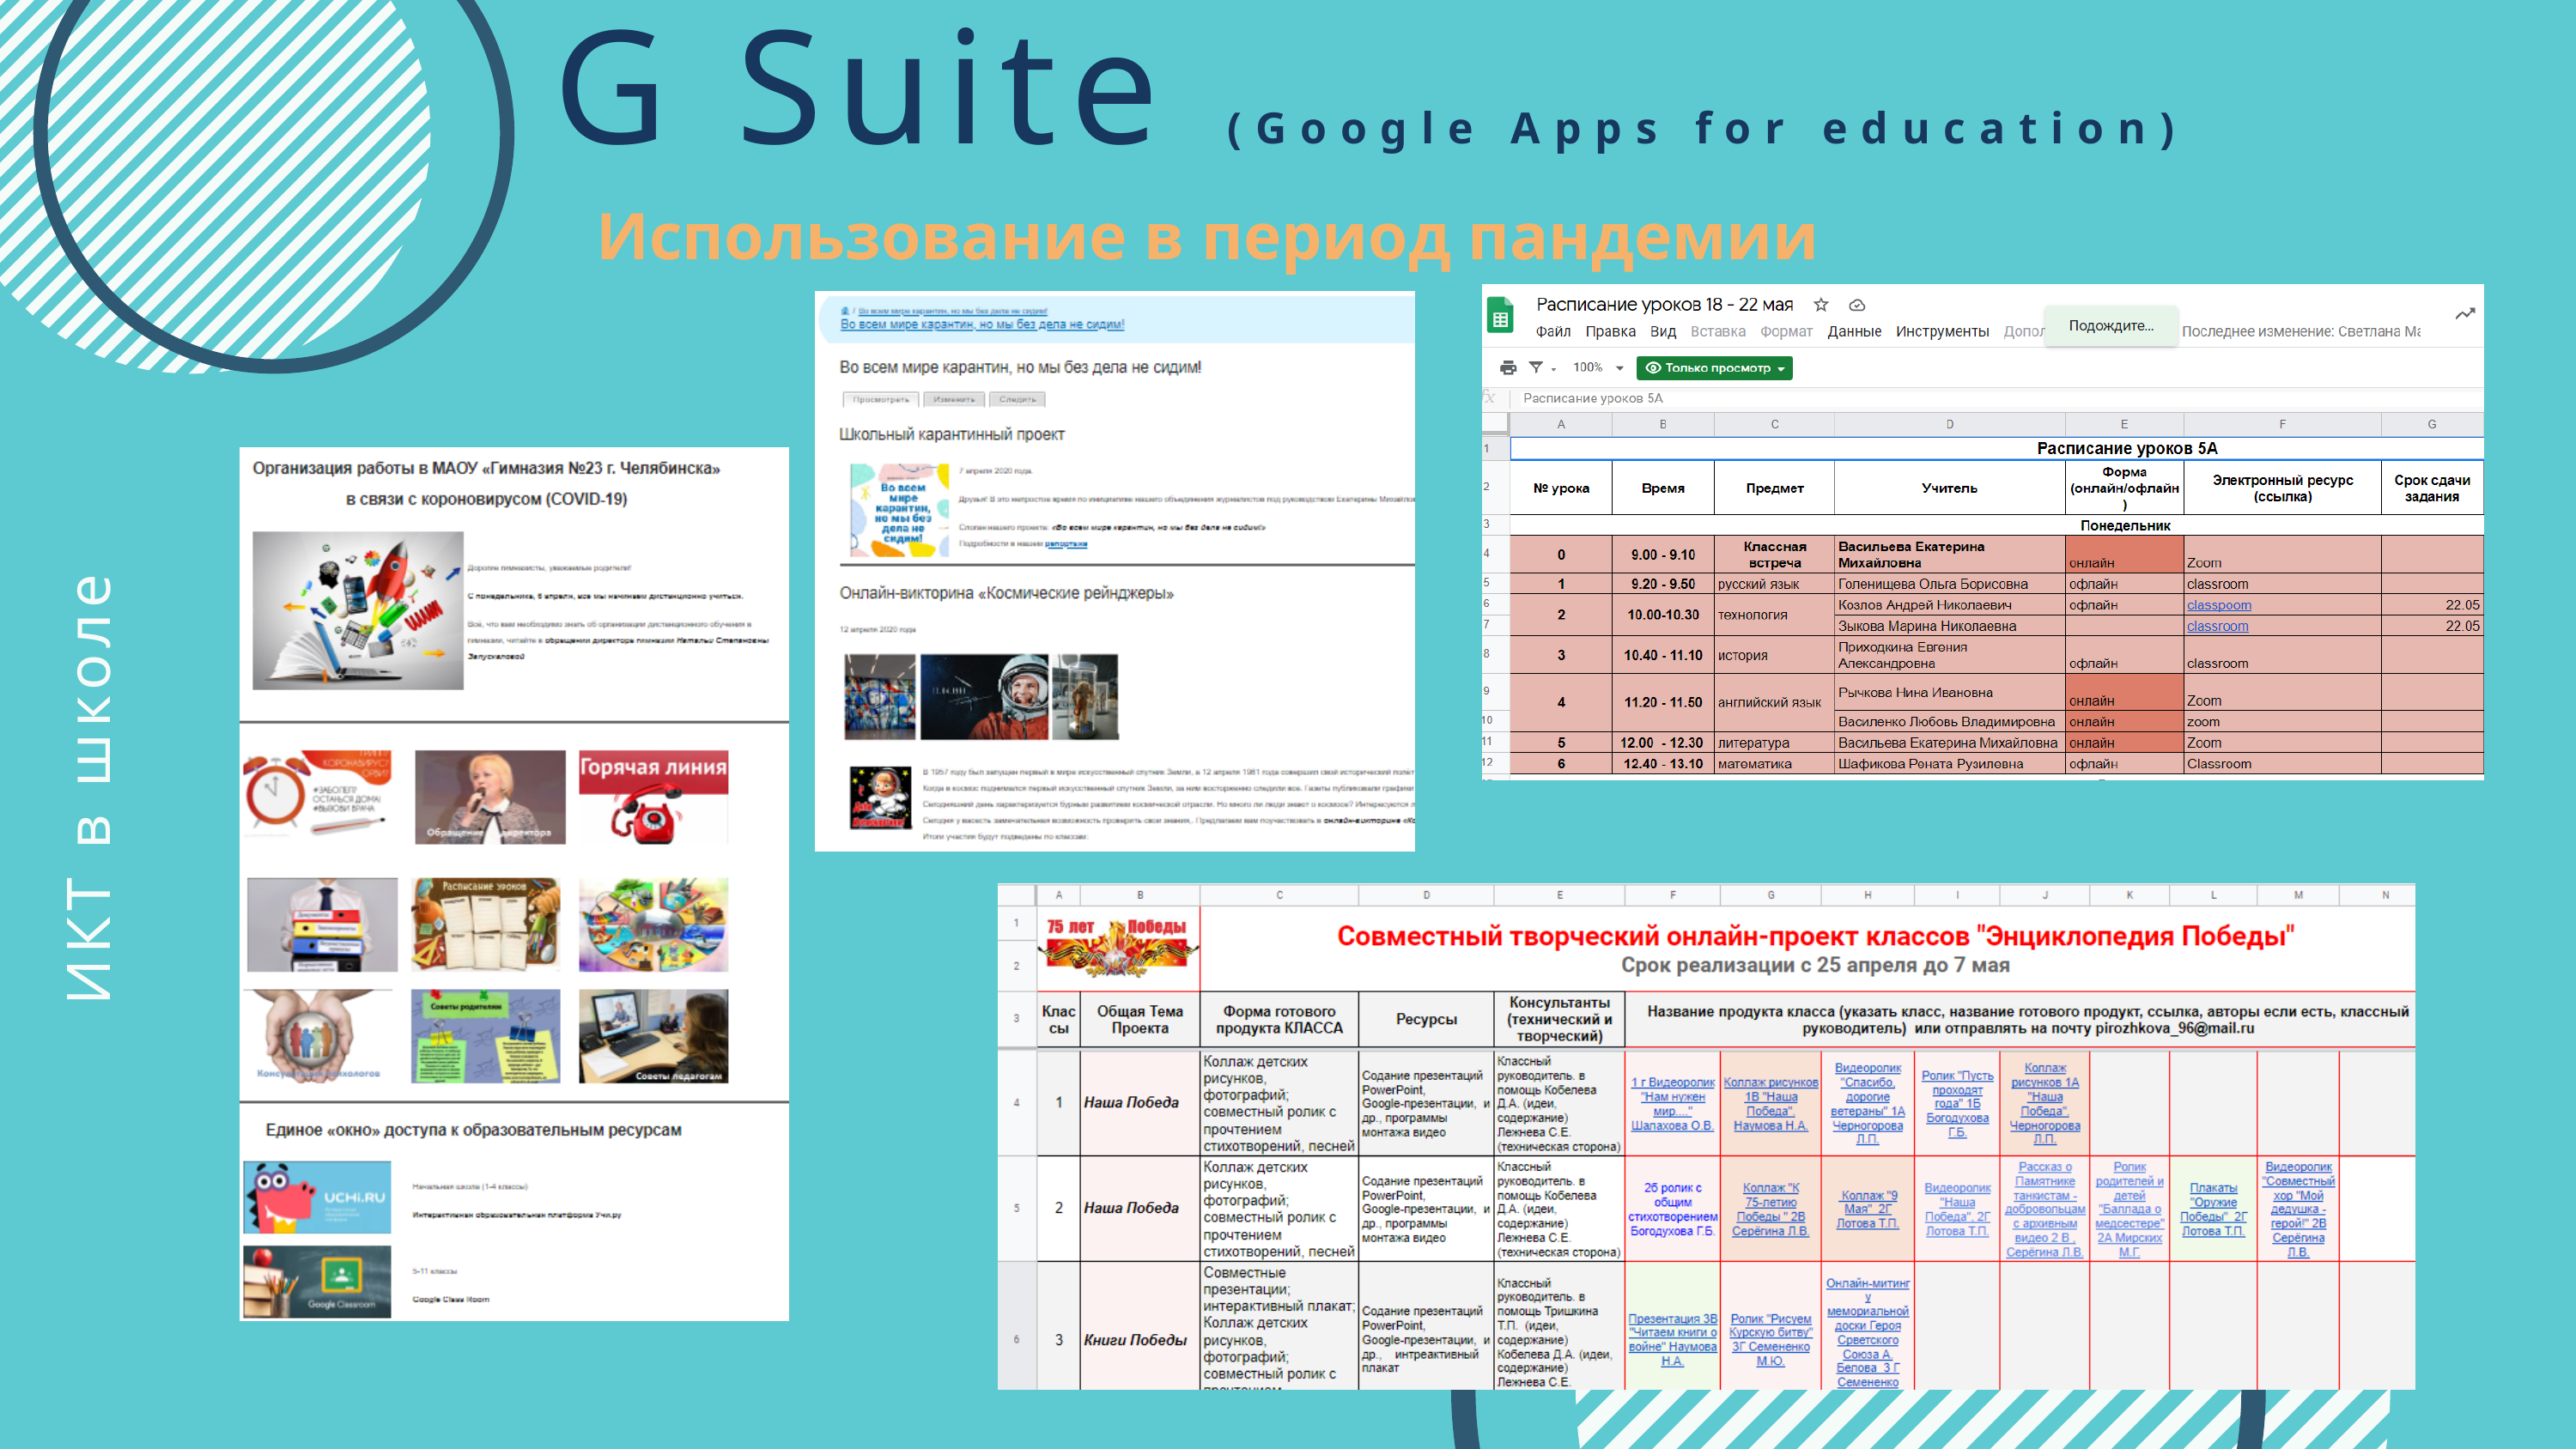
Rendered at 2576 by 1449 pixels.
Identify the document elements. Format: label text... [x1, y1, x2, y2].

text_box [0, 0, 515, 374]
text_box ИКТ в школе [50, 553, 123, 1006]
picture [1482, 284, 2484, 780]
picture [240, 446, 789, 1321]
picture [814, 291, 1415, 852]
text_box Использование в период пандемии [573, 150, 2415, 317]
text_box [1450, 1399, 2391, 1449]
text_box G Suite (Google Apps for education) [553, 39, 2496, 310]
picture [997, 883, 2415, 1390]
